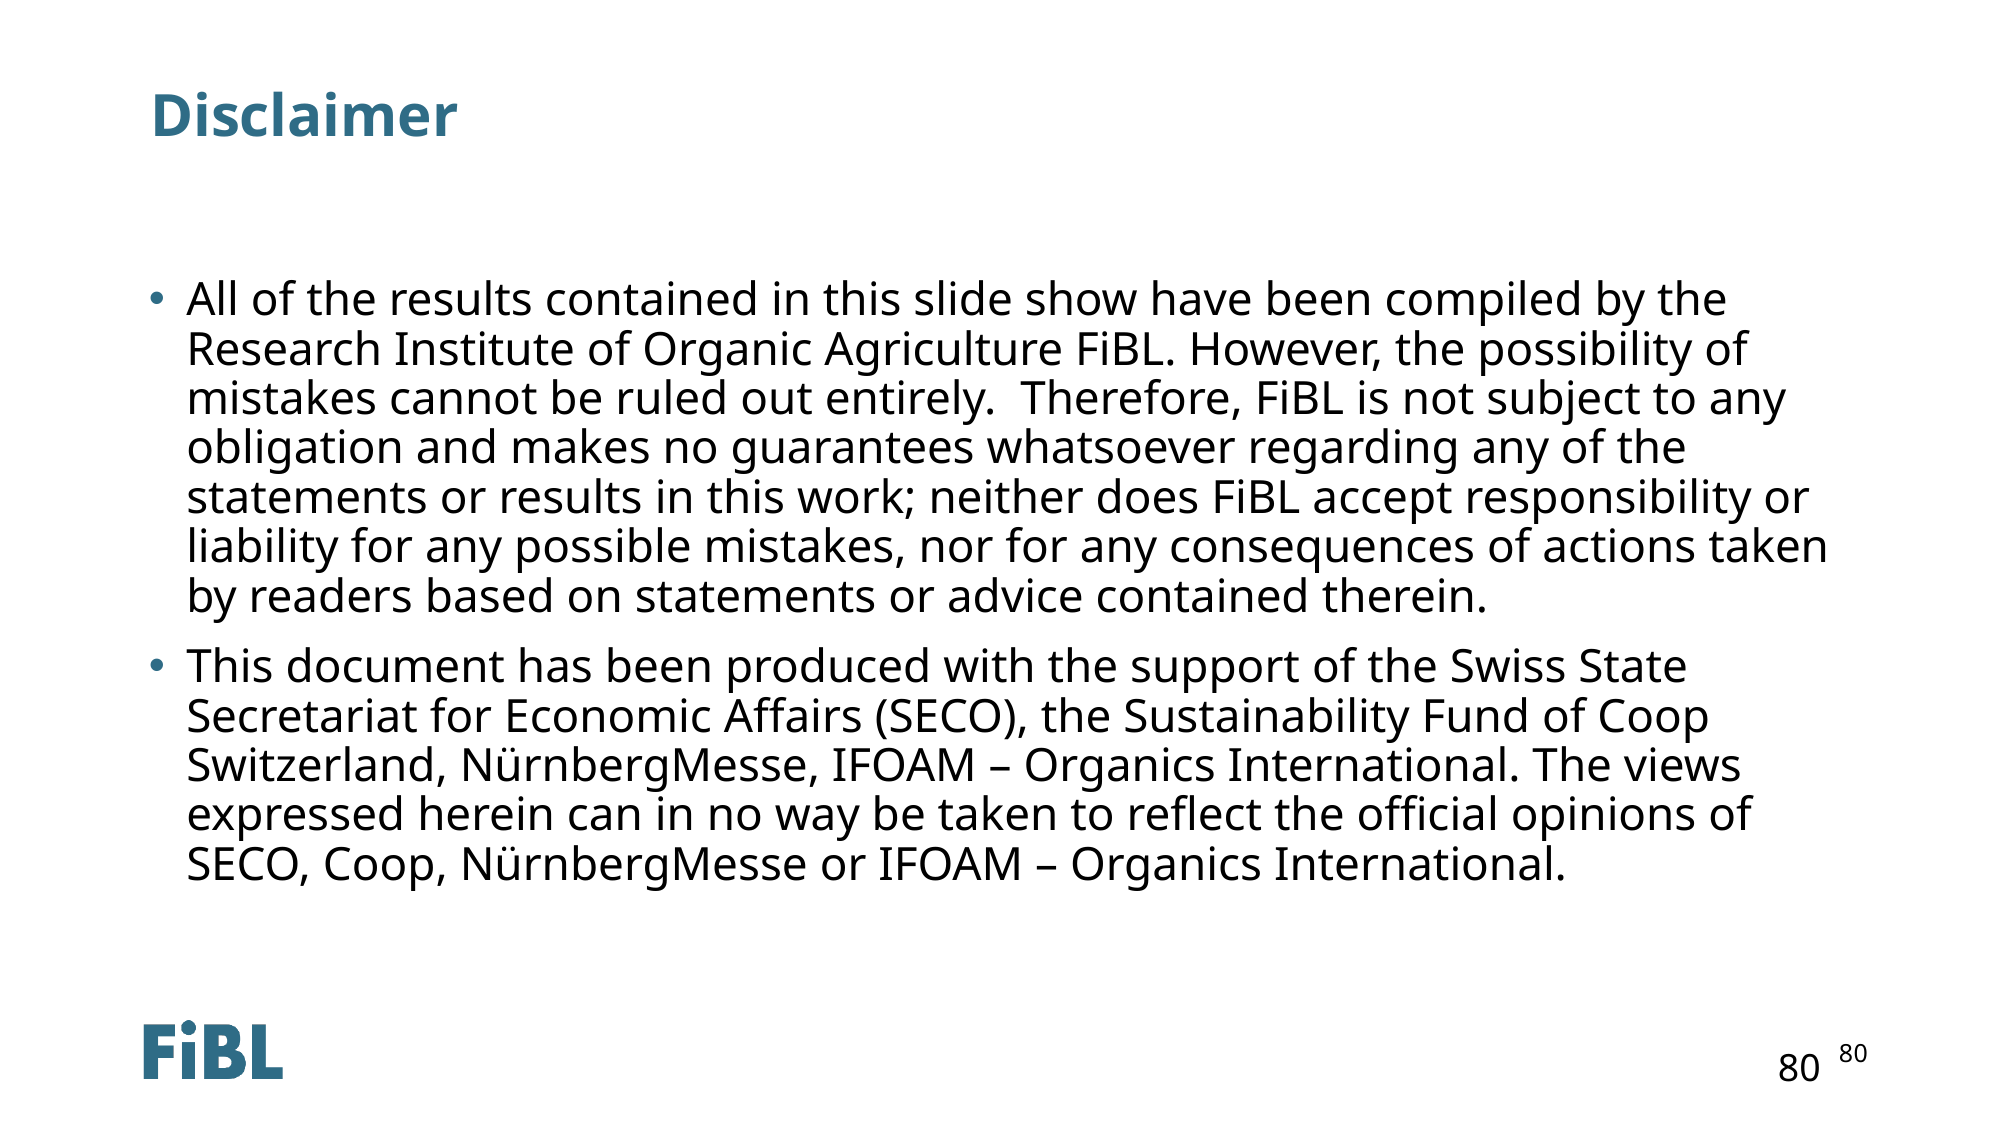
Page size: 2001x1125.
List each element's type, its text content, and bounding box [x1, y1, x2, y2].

picture [143, 1020, 283, 1079]
list All of the results contained in this slide show have been compiled by the Research Institute of Organic Agriculture FiBL. However, the possibility of mistakes cannot be ruled out entirely. Therefore, FiBL is not subject to any obligation and makes no guarantees whatsoever regarding any of the statements or results in this work; neither does FiBL accept responsibility or liability for any possible mistakes, nor for any consequences of actions taken by readers based on statements or advice contained therein. This document has been produced with the support of the Swiss State Secretariat for Economic Affairs (SECO), the Sustainability Fund of Coop Switzerland, NürnbergMesse, IFOAM – Organics International. The views expressed herein can in no way be taken to reflect the official opinions of SECO, Coop, NürnbergMesse or IFOAM – Organics International. [133, 268, 1867, 976]
slide_number 80 [1694, 1020, 1868, 1080]
title Disclaimer [135, 66, 1865, 170]
